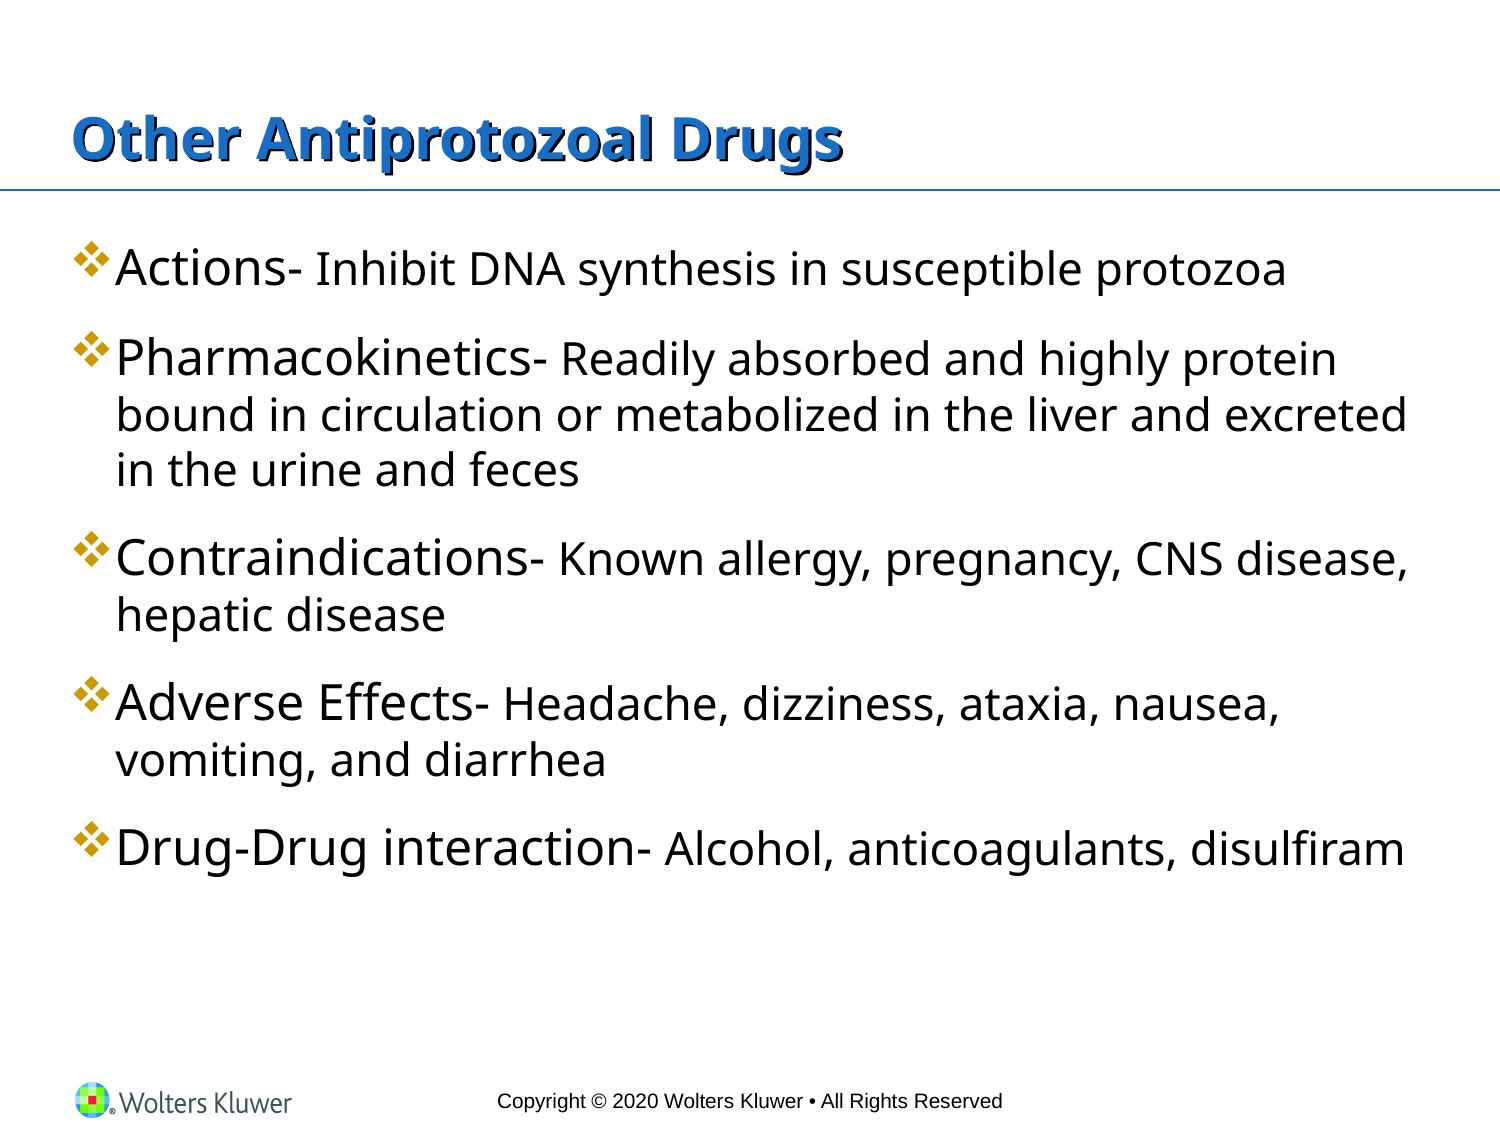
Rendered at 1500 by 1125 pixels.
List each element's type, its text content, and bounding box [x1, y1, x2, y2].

list Actions- Inhibit DNA synthesis in susceptible protozoa Pharmacokinetics- Readily absorbed and highly protein bound in circulation or metabolized in the liver and excreted in the urine and feces Contraindications- Known allergy, pregnancy, CNS disease, hepatic disease Adverse Effects- Headache, dizziness, ataxia, nausea, vomiting, and diarrhea Drug-Drug interaction- Alcohol, anticoagulants, disulfiram [54, 228, 1468, 977]
title Other Antiprotozoal Drugs [70, 108, 1469, 172]
picture [75, 1082, 292, 1118]
